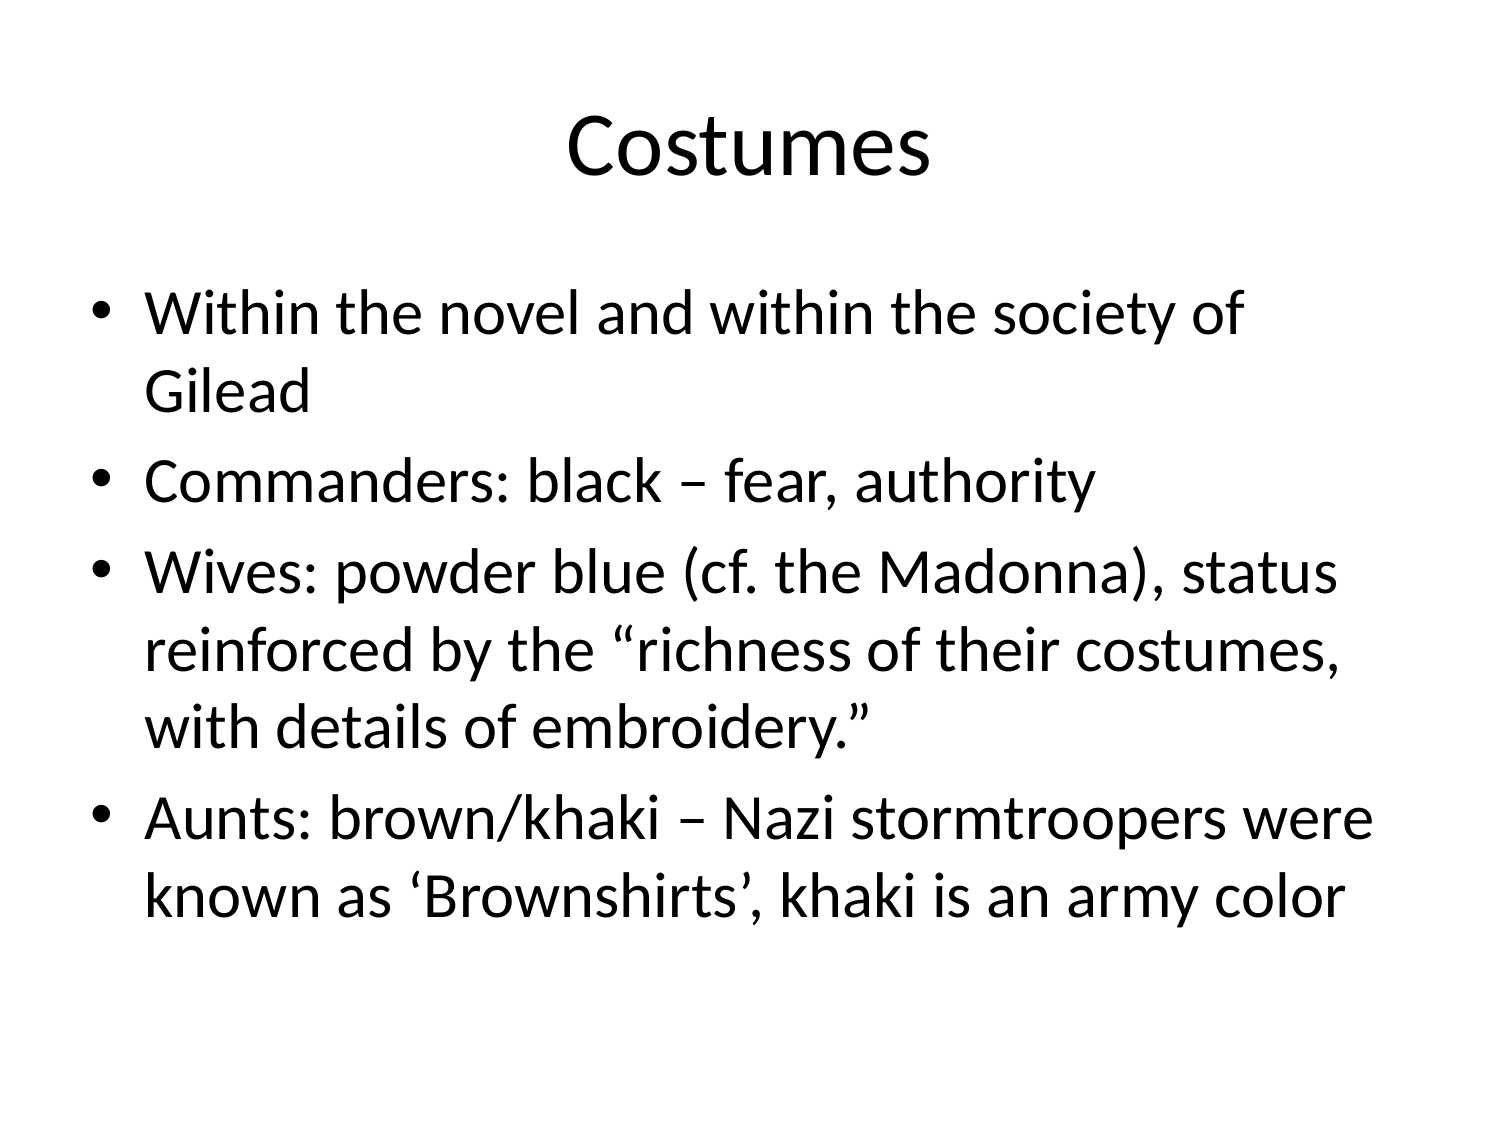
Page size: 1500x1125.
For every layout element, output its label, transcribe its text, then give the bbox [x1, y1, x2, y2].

list Within the novel and within the society of Gilead Commanders: black – fear, authority Wives: powder blue (cf. the Madonna), status reinforced by the “richness of their costumes, with details of embroidery.” Aunts: brown/khaki – Nazi stormtroopers were known as ‘Brownshirts’, khaki is an army color [75, 262, 1425, 1005]
title Costumes [75, 45, 1425, 233]
